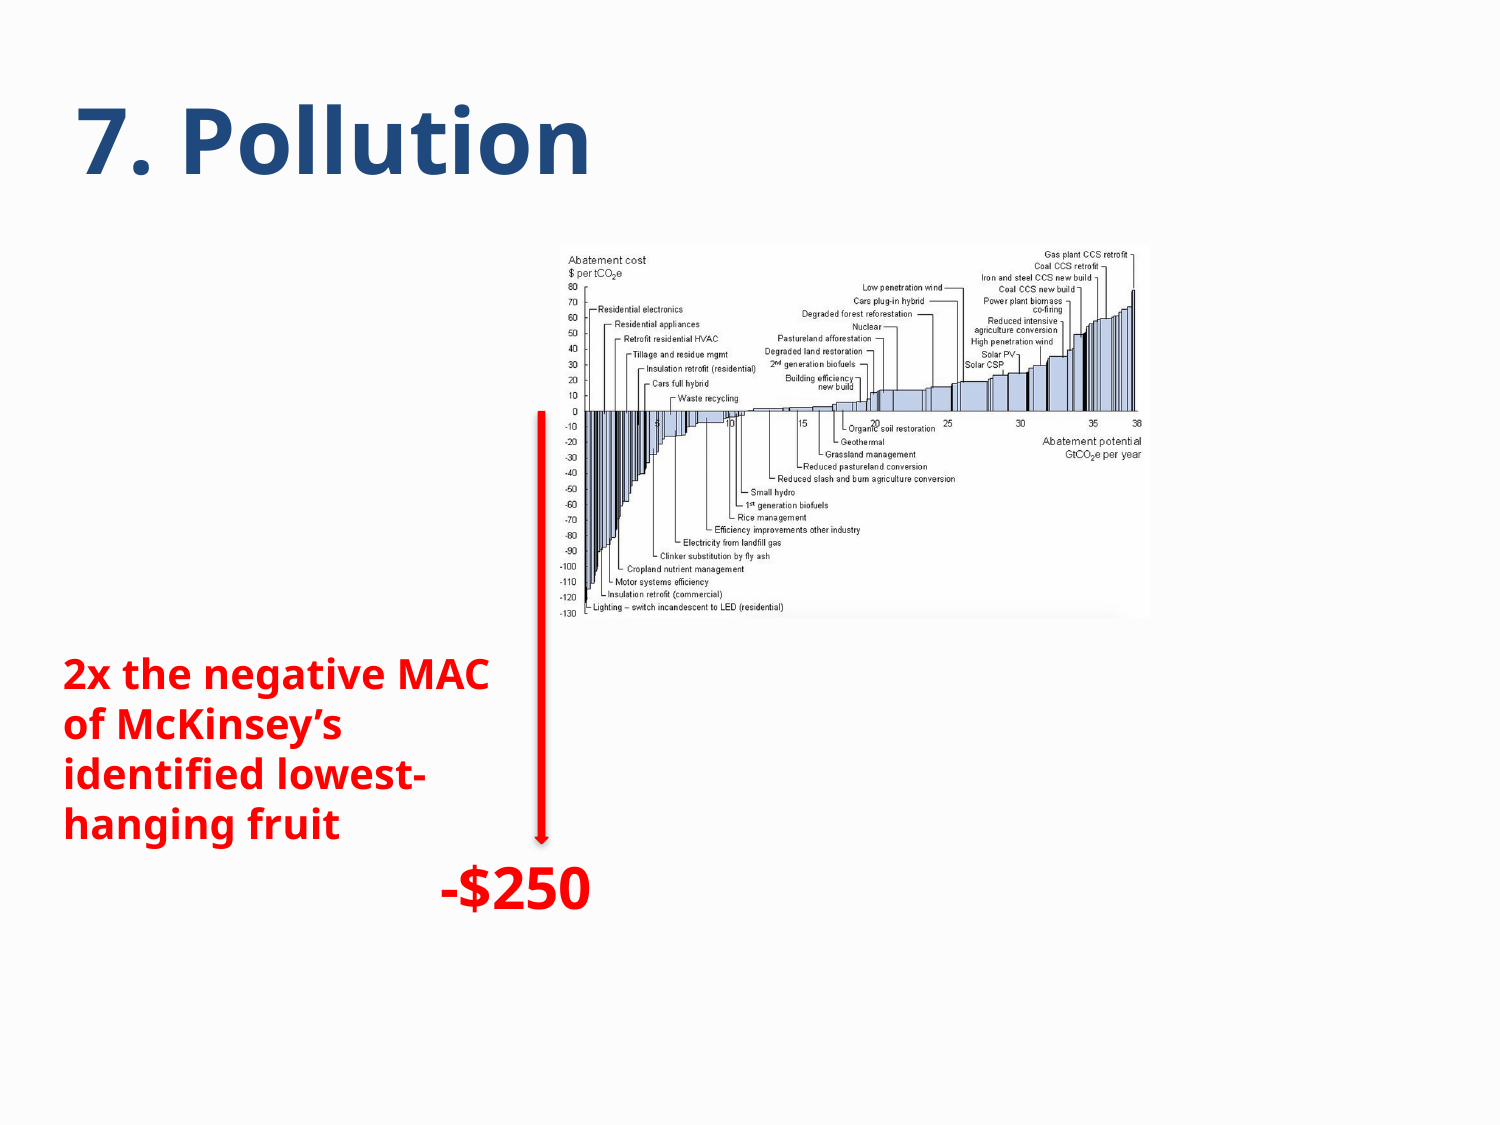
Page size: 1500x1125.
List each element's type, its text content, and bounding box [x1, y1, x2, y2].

title 7. Pollution [61, 43, 1412, 232]
picture [560, 245, 1150, 618]
text_box -$250 [425, 843, 637, 929]
text_box [534, 410, 549, 843]
text_box 2x the negative MAC of McKinsey’s identified lowest-hanging fruit [48, 640, 530, 856]
